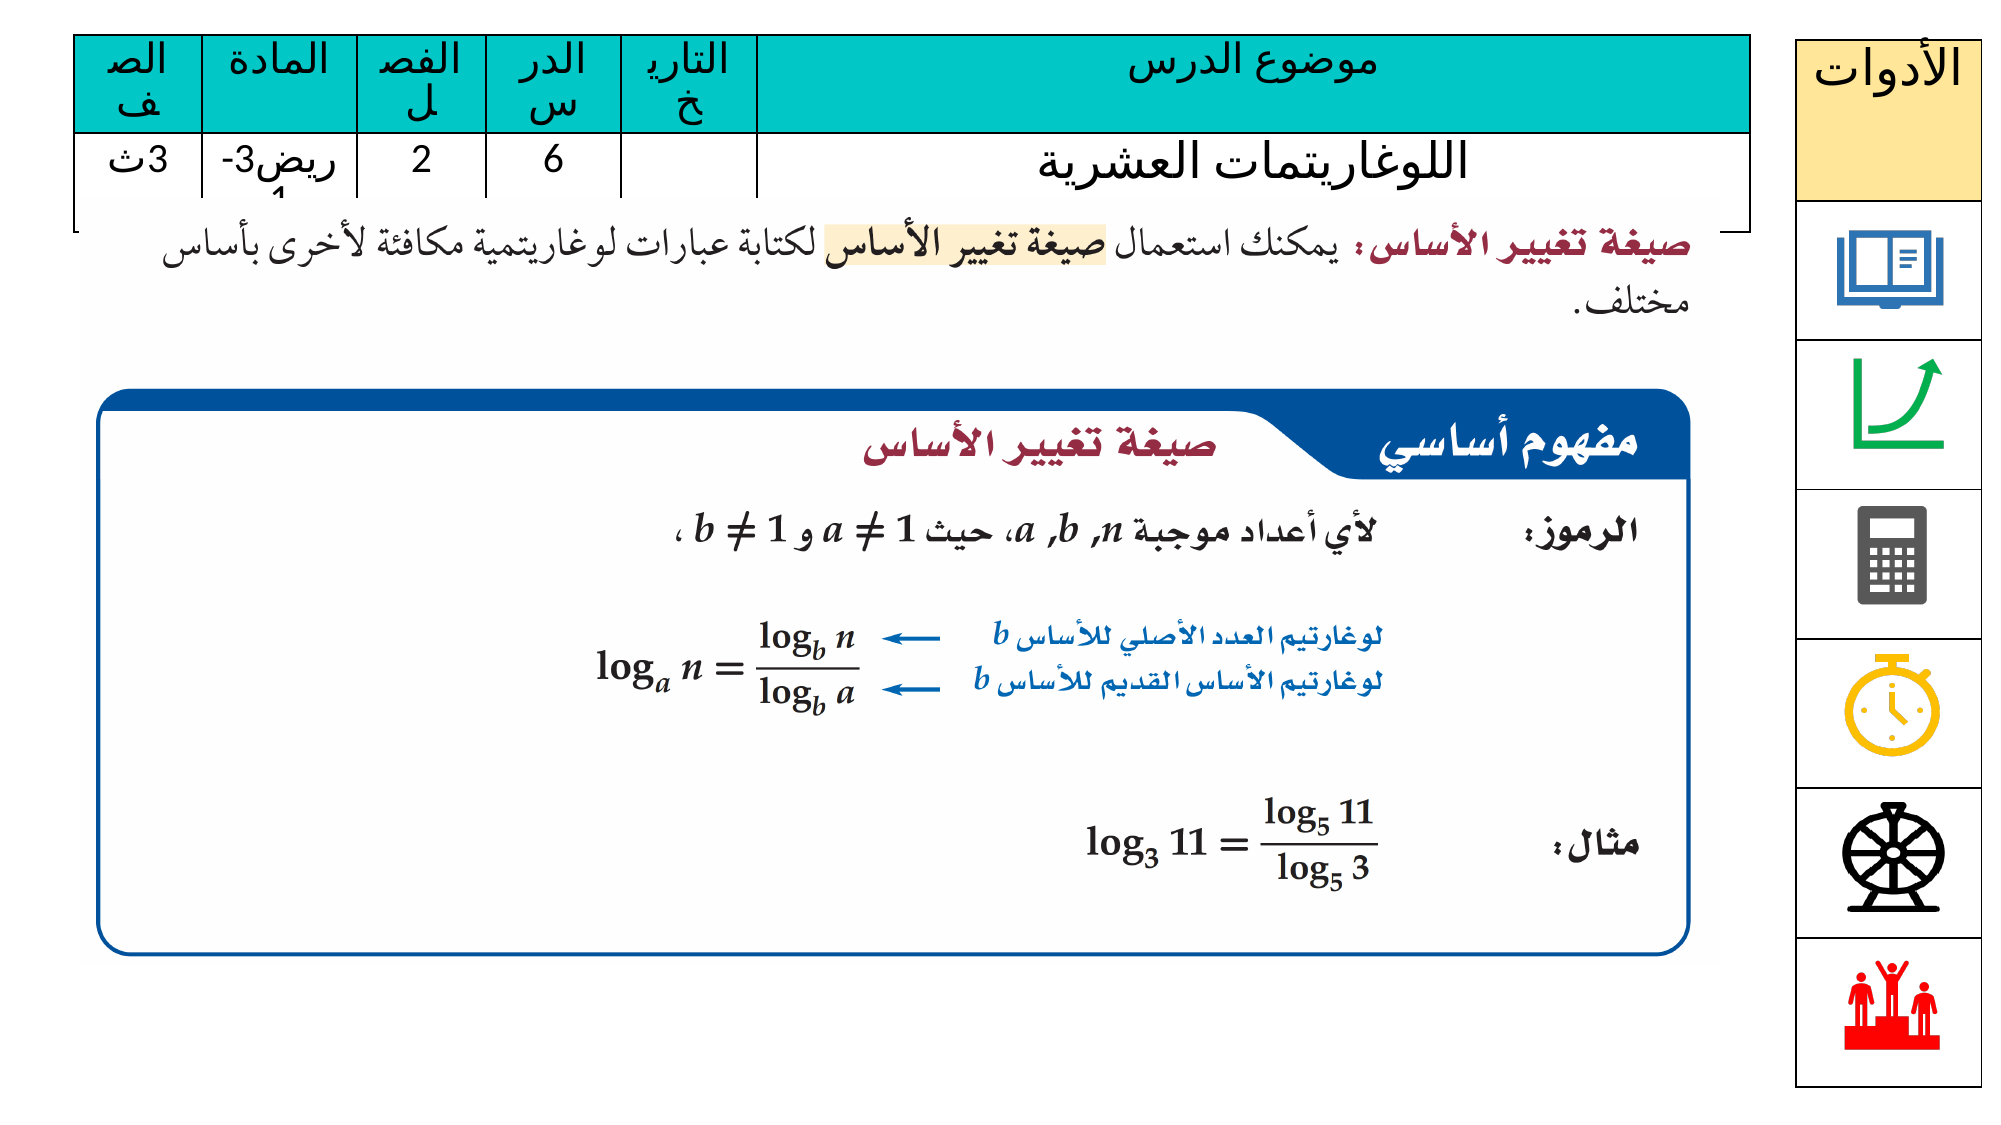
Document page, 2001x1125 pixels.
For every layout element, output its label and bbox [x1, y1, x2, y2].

picture [1835, 340, 1962, 467]
picture [1827, 802, 1961, 912]
picture [1835, 948, 1949, 1062]
picture [78, 198, 1720, 966]
picture [1833, 496, 1951, 614]
picture [1825, 642, 1959, 768]
picture [1832, 211, 1948, 327]
